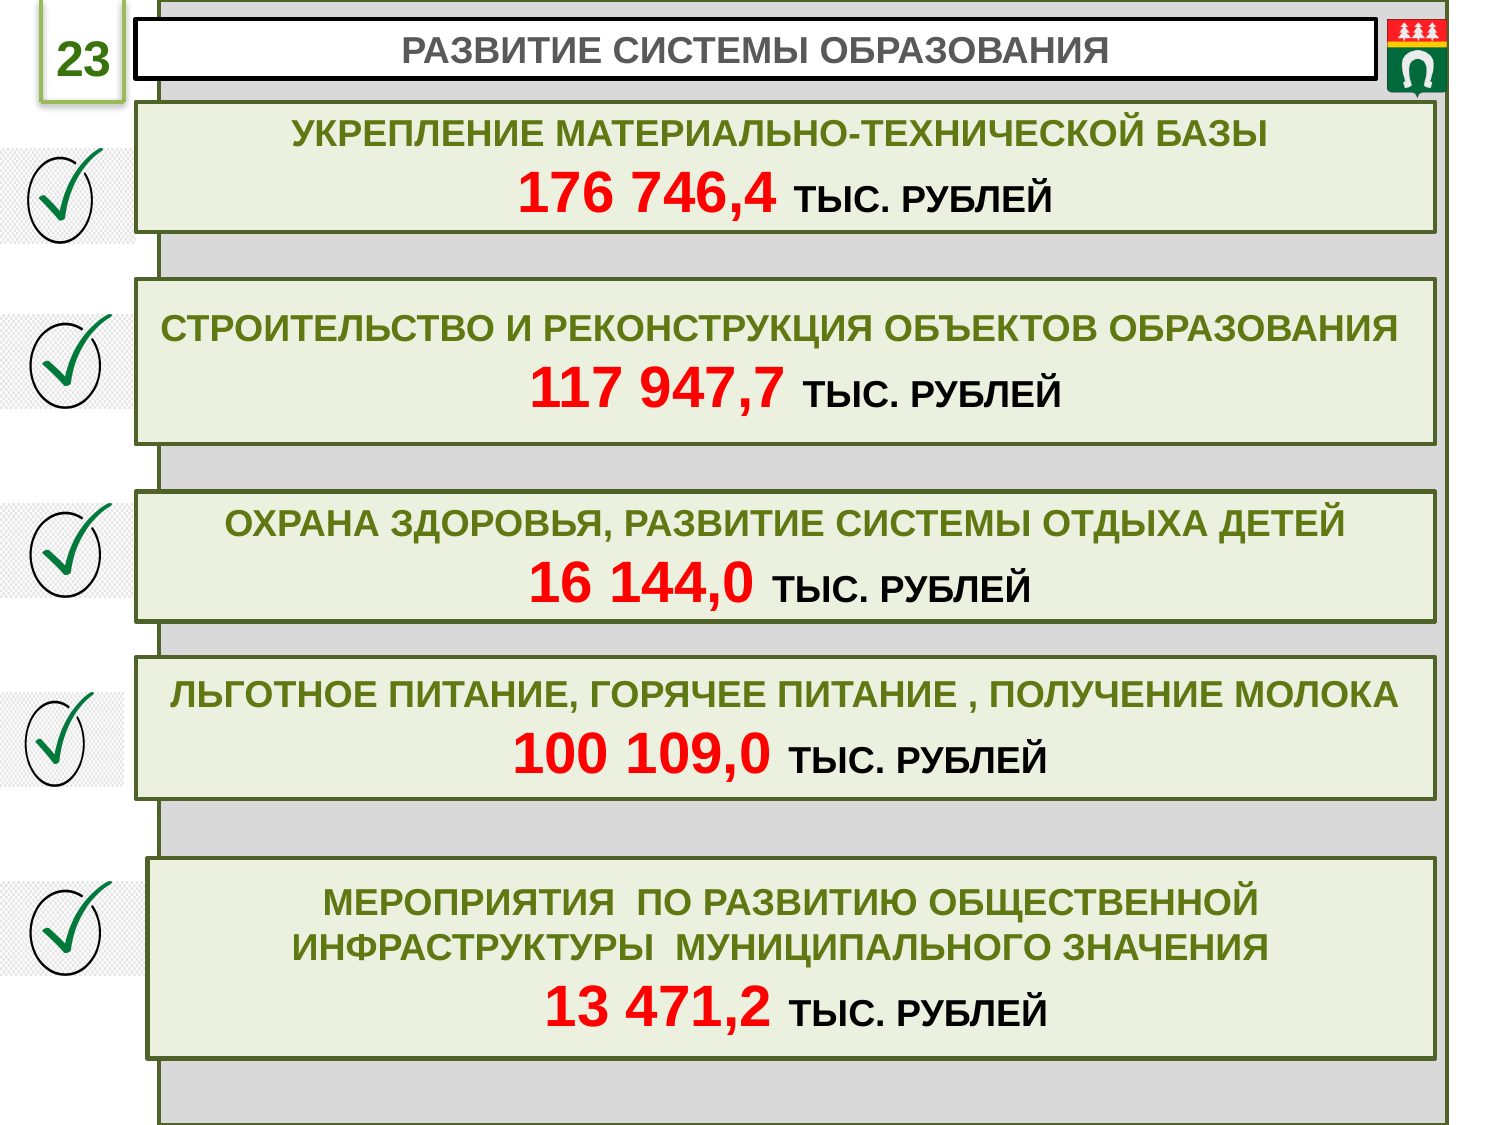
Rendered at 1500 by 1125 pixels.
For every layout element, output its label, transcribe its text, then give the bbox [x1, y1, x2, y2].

text_box Мероприятия по развитию общественной инфраструктуры муниципального значения 13 471,2 тыс. рублей [145, 856, 1437, 1061]
text_box Письмо от 12.05.2022 №297 [157, 0, 1449, 100]
text_box Письмо от 12.05.2022 №297 [157, 104, 1449, 1125]
picture [1387, 18, 1448, 98]
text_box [0, 314, 148, 410]
text_box Строительство и реконструкция объектов образования 117 947,7 тыс. рублей [134, 277, 1437, 446]
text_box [0, 148, 136, 244]
text_box ОХРАНА ЗДОРОВЬЯ, РАЗВИТИЕ СИСТЕМЫ ОТДЫХА ДЕТЕЙ 16 144,0 тыс. рублей [134, 489, 1437, 624]
text_box Льготное питание, горячее питание , получение молока 100 109,0 тыс. рублей [134, 655, 1437, 801]
text_box Укрепление материально-технической базы 176 746,4 тыс. рублей [134, 100, 1437, 234]
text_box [0, 881, 148, 977]
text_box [0, 503, 148, 599]
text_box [40, 0, 148, 102]
text_box Развитие системы образования [153, 19, 1376, 79]
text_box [0, 692, 125, 788]
